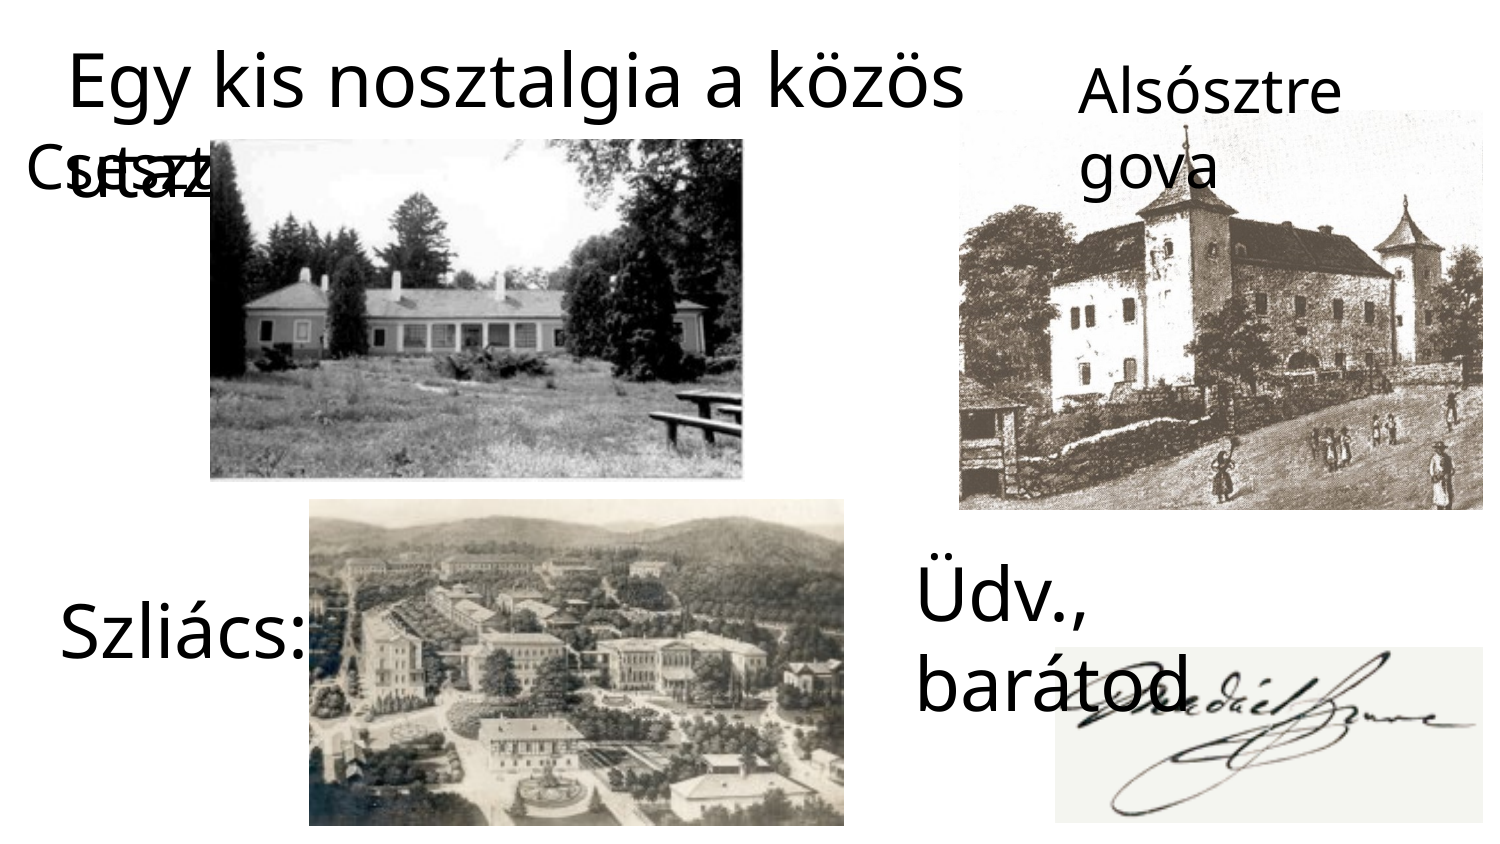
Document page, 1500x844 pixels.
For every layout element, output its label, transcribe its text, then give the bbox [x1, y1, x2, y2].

title Egy kis nosztalgia a közös utazásainkról [51, 17, 1037, 100]
text_box Alsósztregova [1063, 36, 1361, 101]
list Csesztve: [10, 100, 1449, 276]
picture [1054, 647, 1483, 824]
picture [958, 110, 1483, 511]
text_box [858, 649, 1051, 825]
picture [210, 138, 746, 482]
text_box Üdv., barátod [899, 531, 1327, 626]
picture [308, 499, 844, 827]
text_box Szliács: [44, 568, 303, 784]
